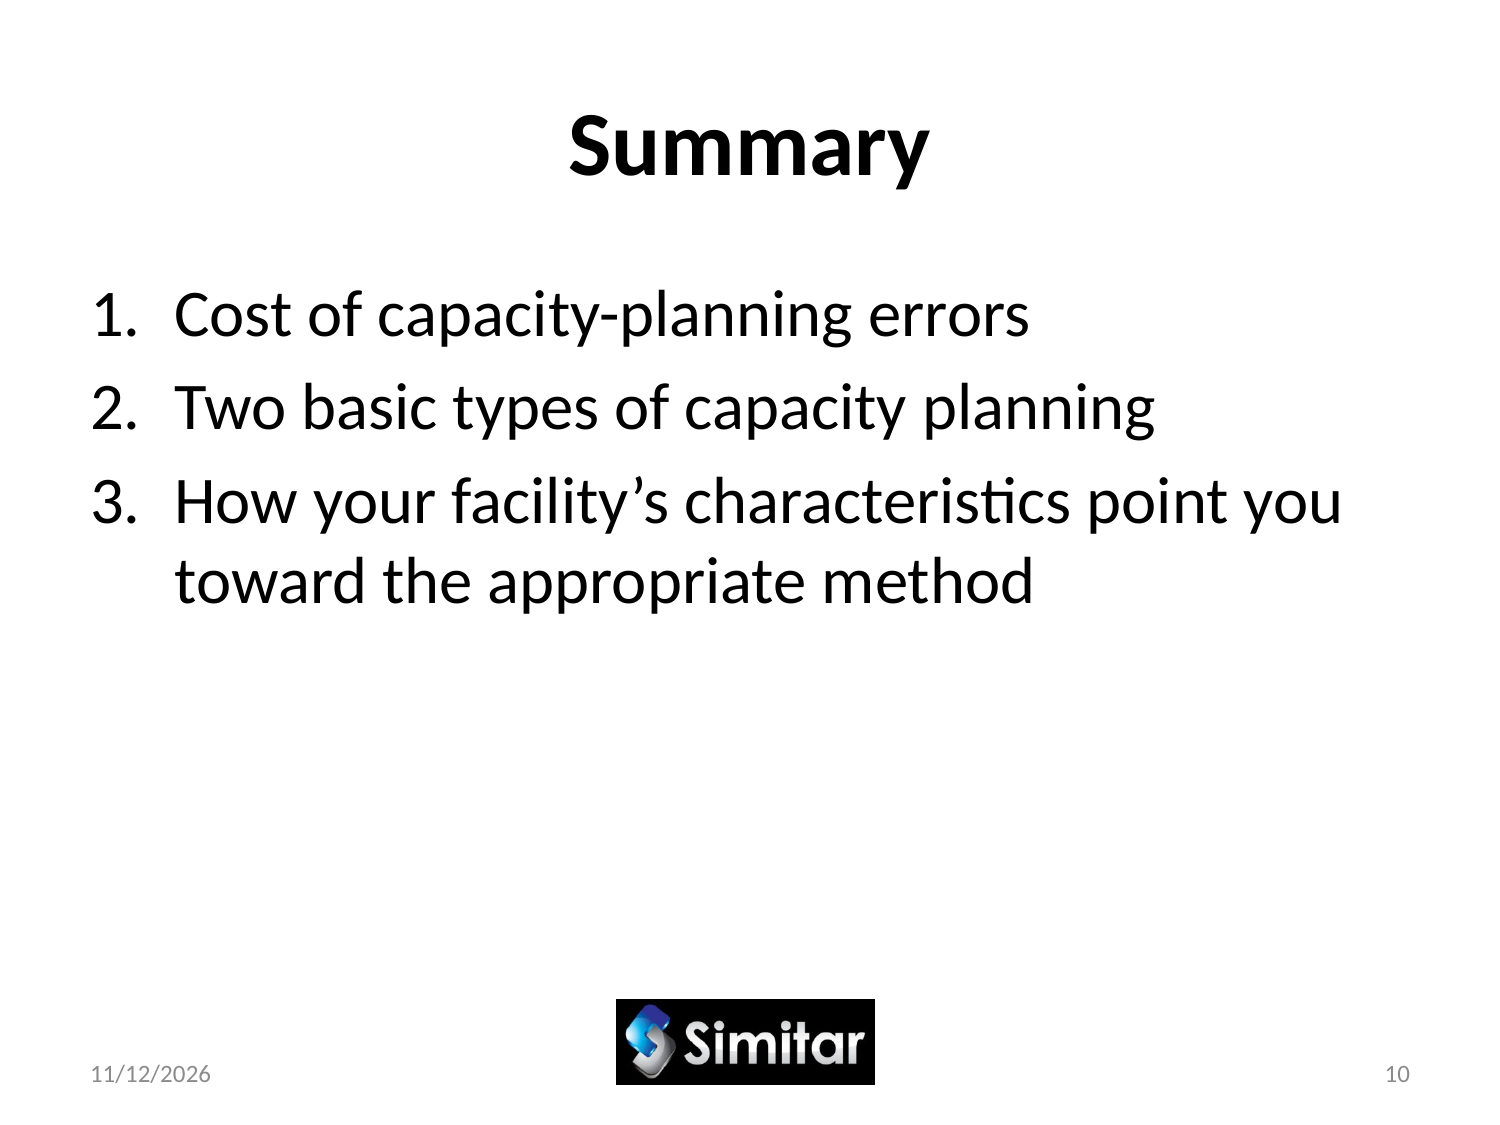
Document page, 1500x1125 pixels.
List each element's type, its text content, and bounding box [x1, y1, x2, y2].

title Summary [75, 45, 1425, 233]
slide_number 10 [1074, 1042, 1425, 1103]
list Cost of capacity-planning errors Two basic types of capacity planning How your facility’s characteristics point you toward the appropriate method [75, 262, 1425, 1005]
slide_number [75, 1042, 425, 1103]
picture [616, 999, 876, 1085]
